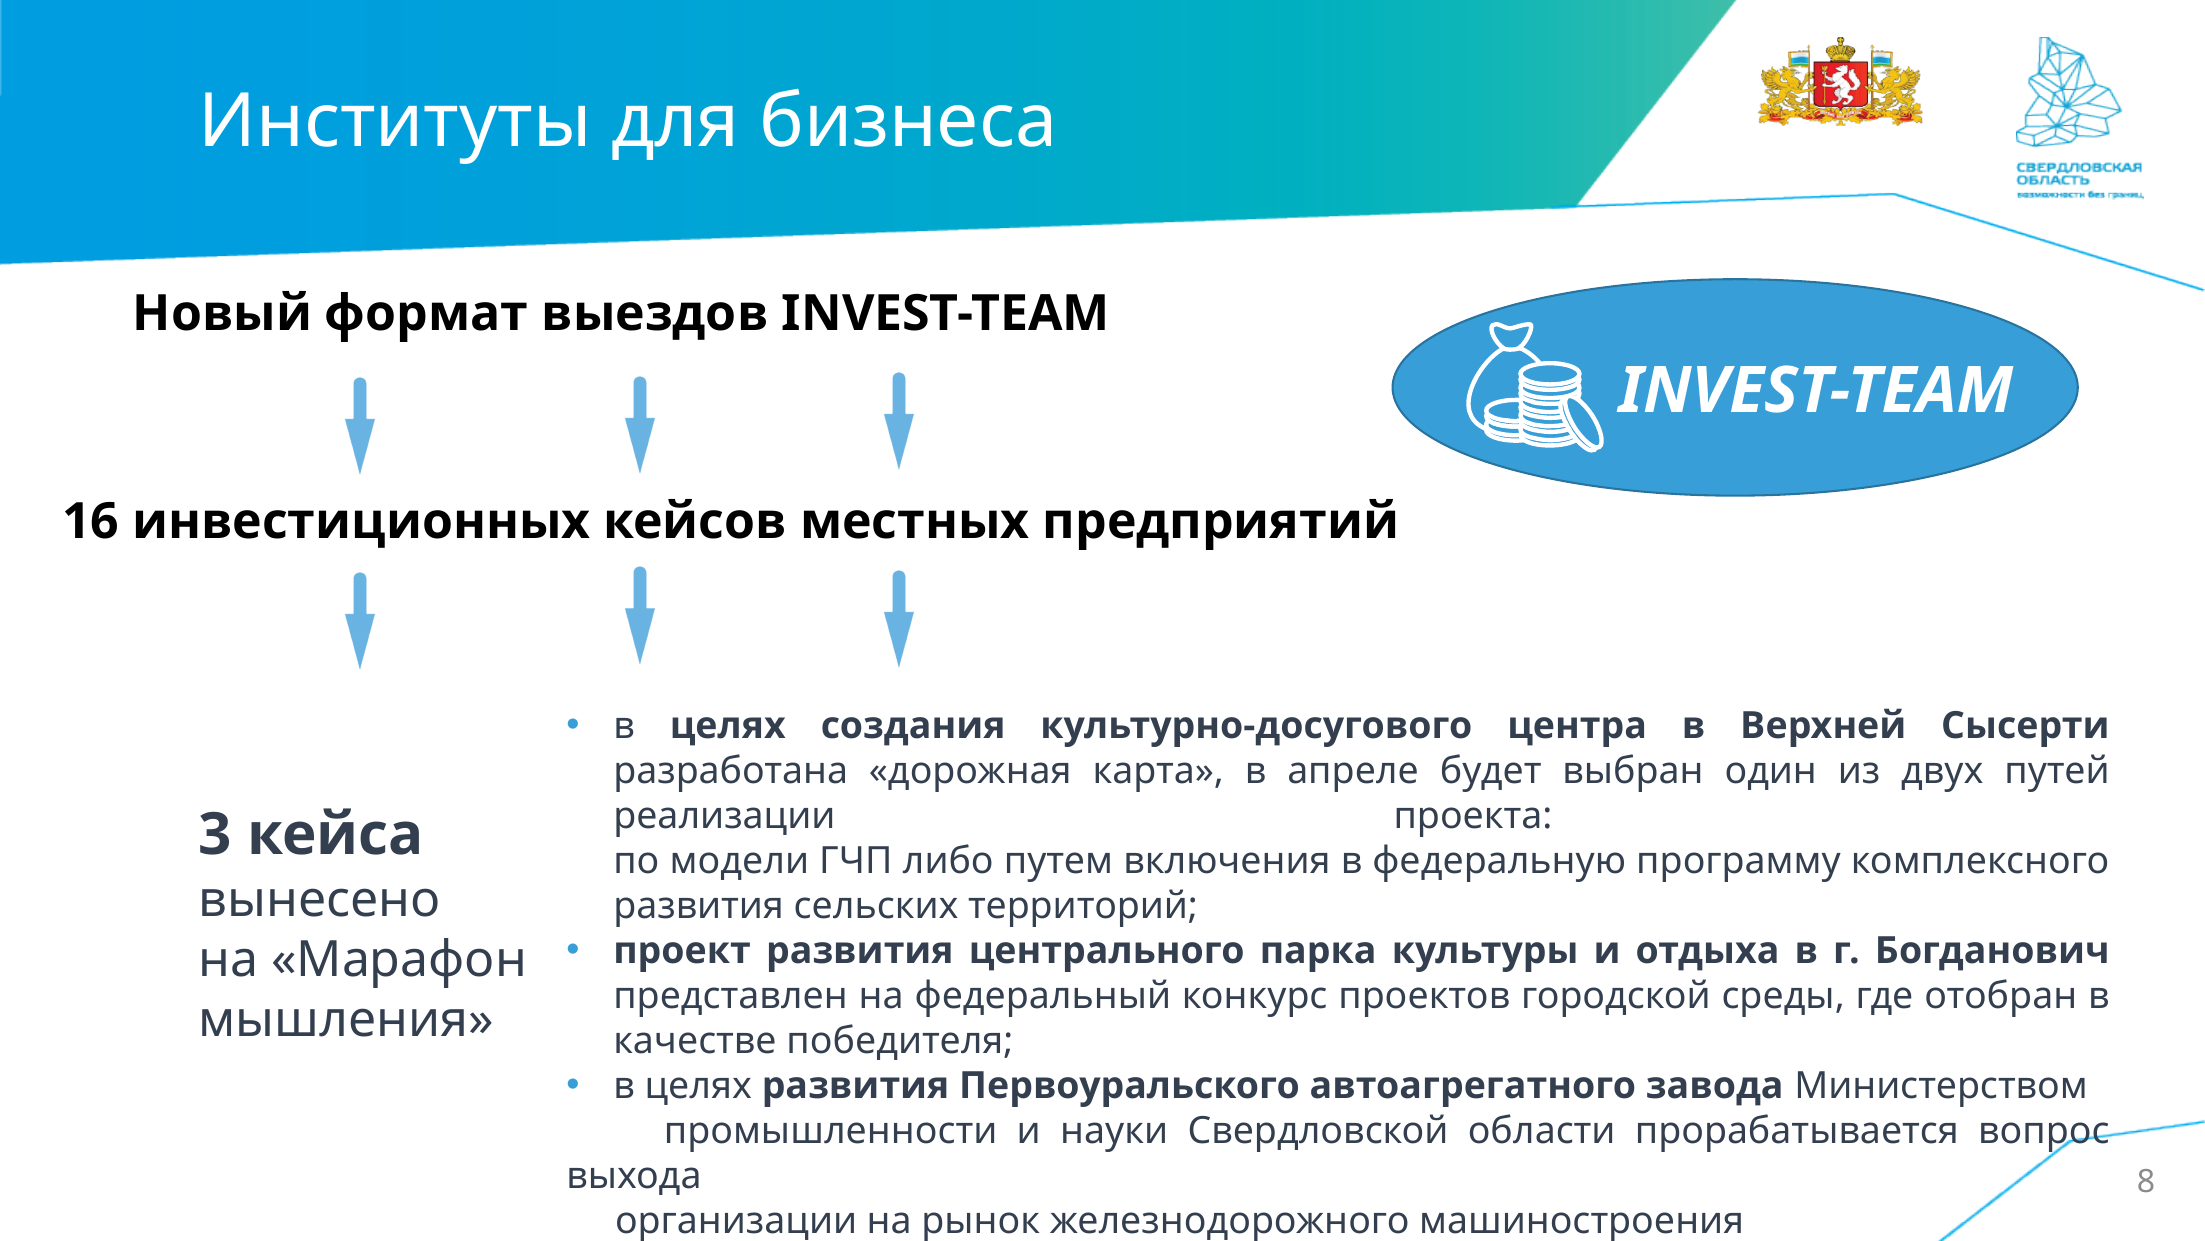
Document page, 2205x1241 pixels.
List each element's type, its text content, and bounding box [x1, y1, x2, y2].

picture [304, 373, 421, 481]
text_box 16 инвестиционных кейсов местных предприятий [47, 481, 1415, 556]
picture [843, 566, 960, 682]
picture [304, 568, 421, 684]
picture [584, 372, 702, 488]
slide_number 8 [2126, 1149, 2171, 1216]
picture [2126, 1115, 2205, 1241]
text_box 3 кейса вынесено на «Марафон мышления» [183, 788, 551, 1054]
text_box Новый формат выездов INVEST-TEAM [118, 272, 1475, 348]
picture [584, 562, 702, 679]
text_box INVEST-TEAM [1604, 340, 2170, 433]
text_box [1475, 278, 2046, 340]
picture [0, 0, 2205, 292]
text_box в целях создания культурно-досугового центра в Верхней Сысерти разработана «дорожная карта», в апреле будет выбран один из двух путей реализации проекта: по модели ГЧП либо путем включения в федеральную программу комплексного развития сельских территорий; проект развития центрального парка культуры и отдыха в г. Богданович представлен на федеральный конкурс проектов городской среды, где отобран в качестве победителя; в целях развития Первоуральского автоагрегатного завода Министерством промышленности и науки Свердловской области прорабатывается вопрос выхода организации на рынок железнодорожного машиностроения [551, 694, 2126, 1241]
picture [843, 368, 960, 484]
title Институты для бизнеса [183, 28, 1409, 216]
picture [1465, 321, 1604, 453]
text_box [1391, 348, 2048, 497]
